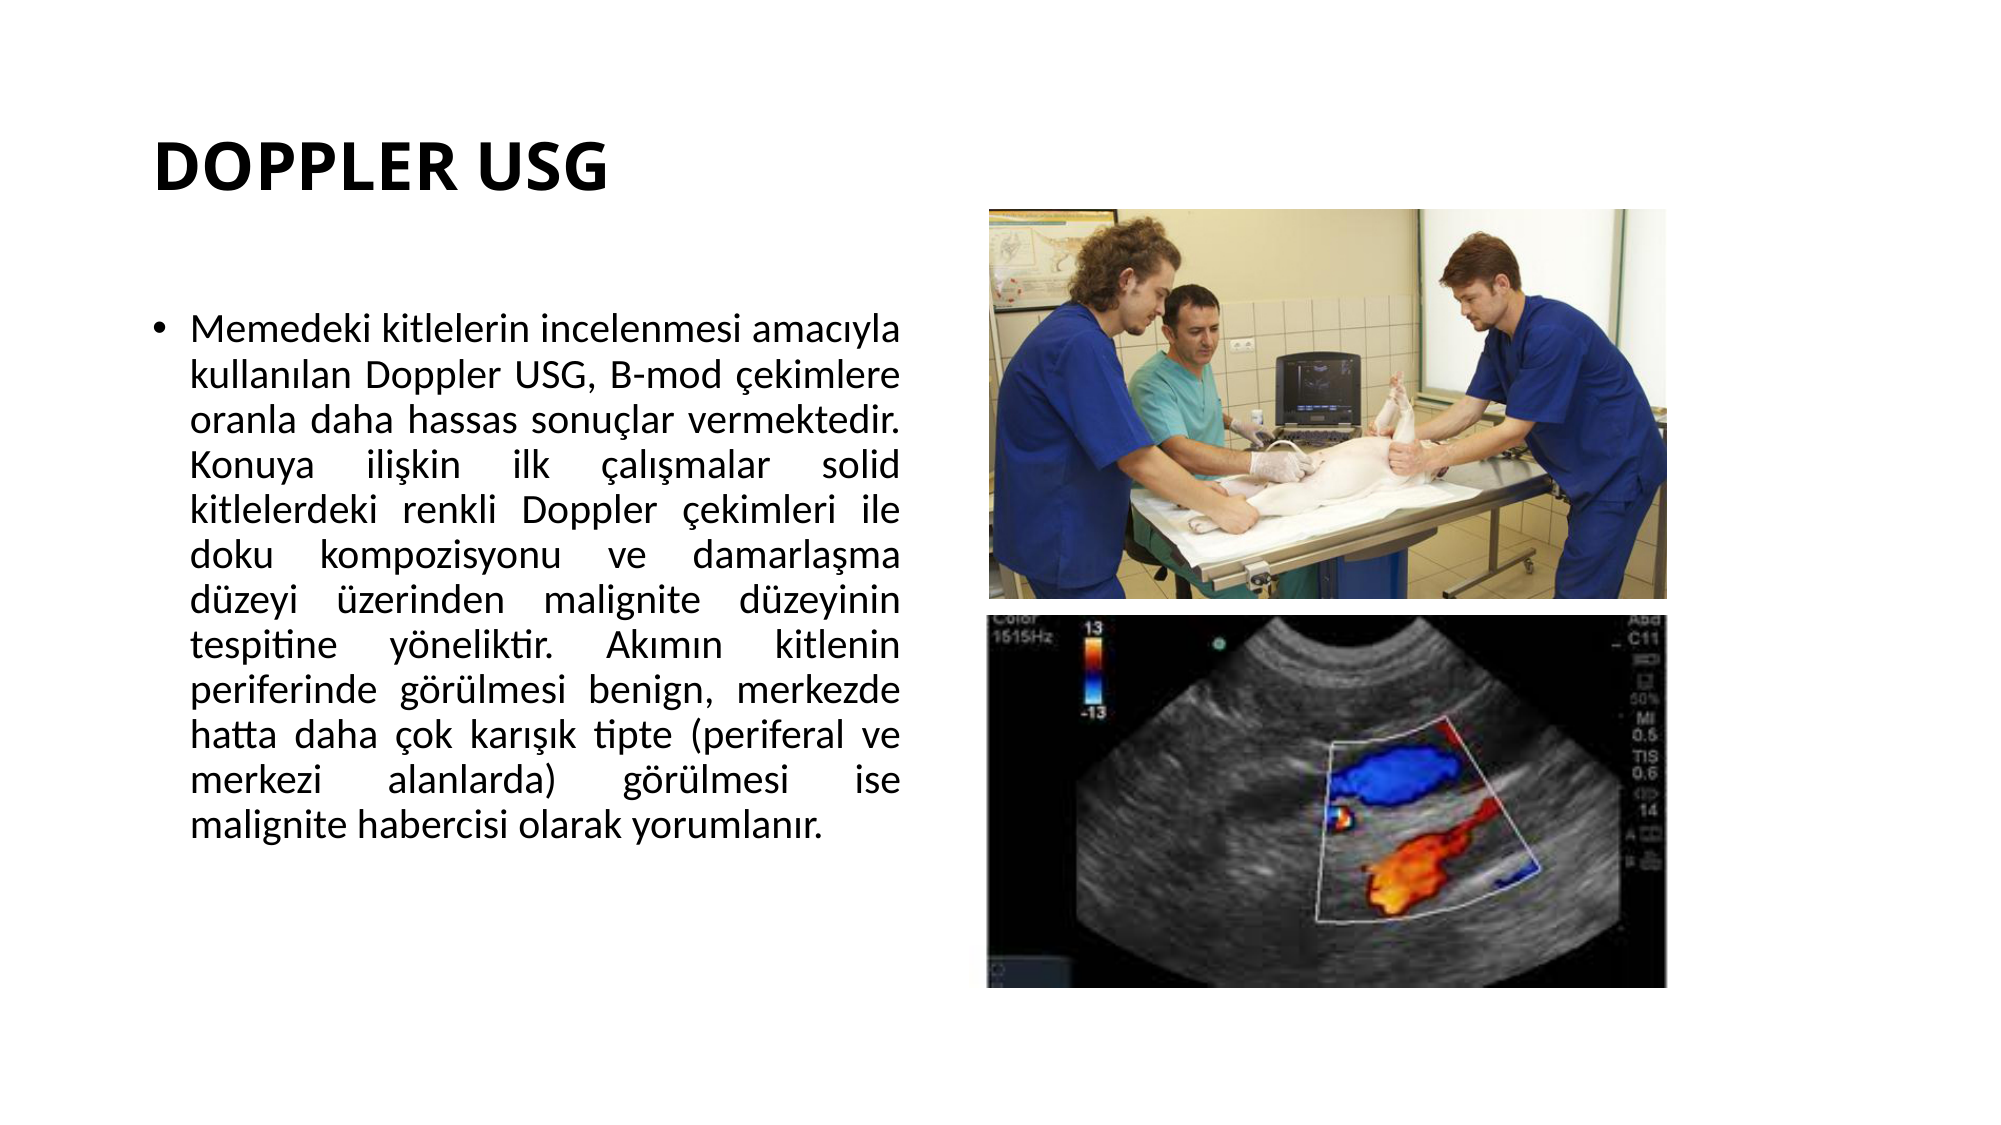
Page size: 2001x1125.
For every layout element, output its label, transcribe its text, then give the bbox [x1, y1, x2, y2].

picture [989, 209, 1667, 599]
title DOPPLER USG [137, 59, 902, 278]
picture [969, 615, 1686, 988]
list Memedeki kitlelerin incelenmesi amacıyla kullanılan Doppler USG, B-mod çekimlere oranla daha hassas sonuçlar vermektedir. Konuya ilişkin ilk çalışmalar solid kitlelerdeki renkli Doppler çekimleri ile doku kompozisyonu ve damarlaşma düzeyi üzerinden malignite düzeyinin tespitine yöneliktir. Akımın kitlenin periferinde görülmesi benign, merkezde hatta daha çok karışık tipte (periferal ve merkezi alanlarda) görülmesi ise malignite habercisi olarak yorumlanır. [137, 299, 917, 1014]
